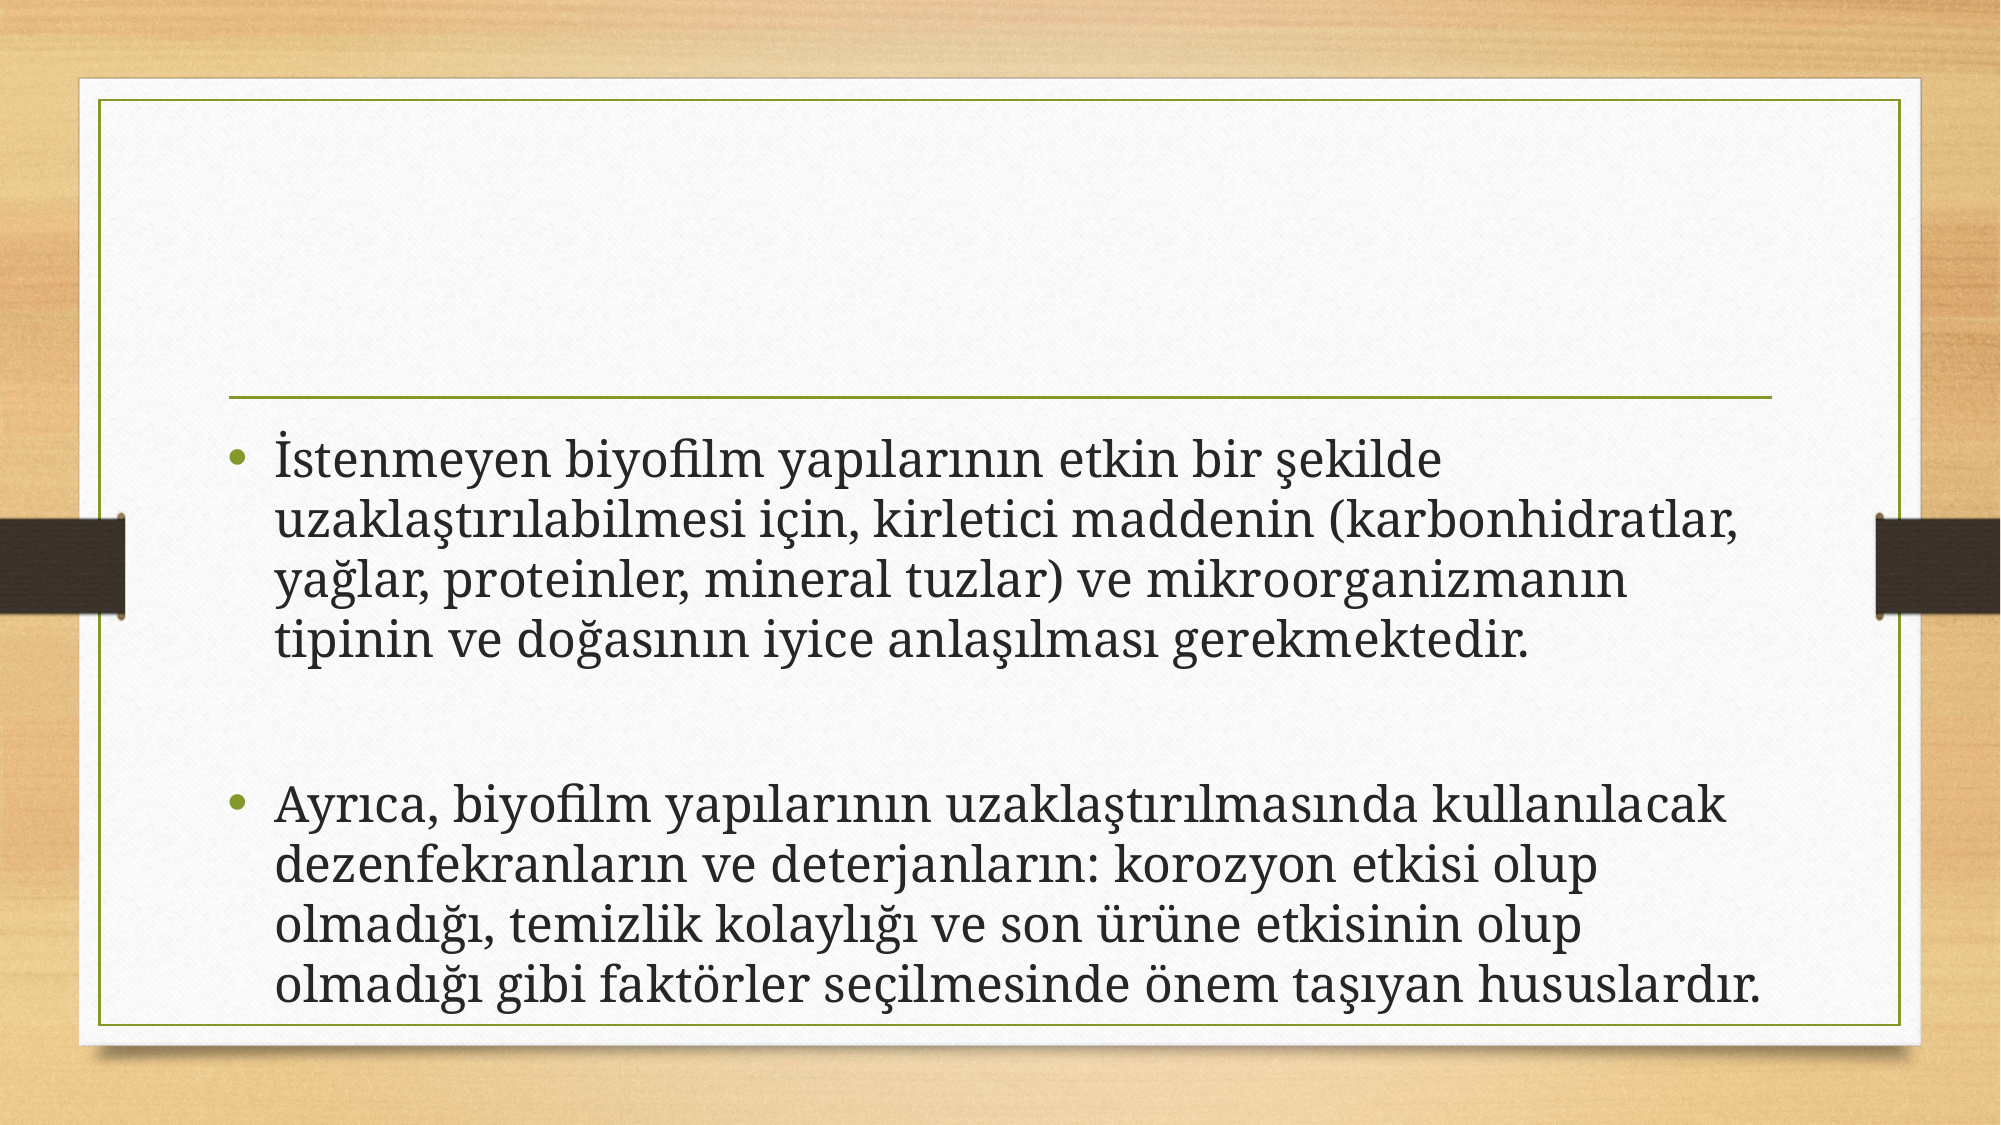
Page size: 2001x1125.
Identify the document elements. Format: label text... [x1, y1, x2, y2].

list İstenmeyen biyofilm yapılarının etkin bir şekilde uzaklaştırılabilmesi için, kirletici maddenin (karbonhidratlar, yağlar, proteinler, mineral tuzlar) ve mikroorganizmanın tipinin ve doğasının iyice anlaşılması gerekmektedir. Ayrıca, biyofilm yapılarının uzaklaştırılmasında kullanılacak dezenfekranların ve deterjanların: korozyon etkisi olup olmadığı, temizlik kolaylığı ve son ürüne etkisinin olup olmadığı gibi faktörler seçilmesinde önem taşıyan hususlardır. [212, 419, 1788, 964]
picture [0, 0, 2001, 1125]
